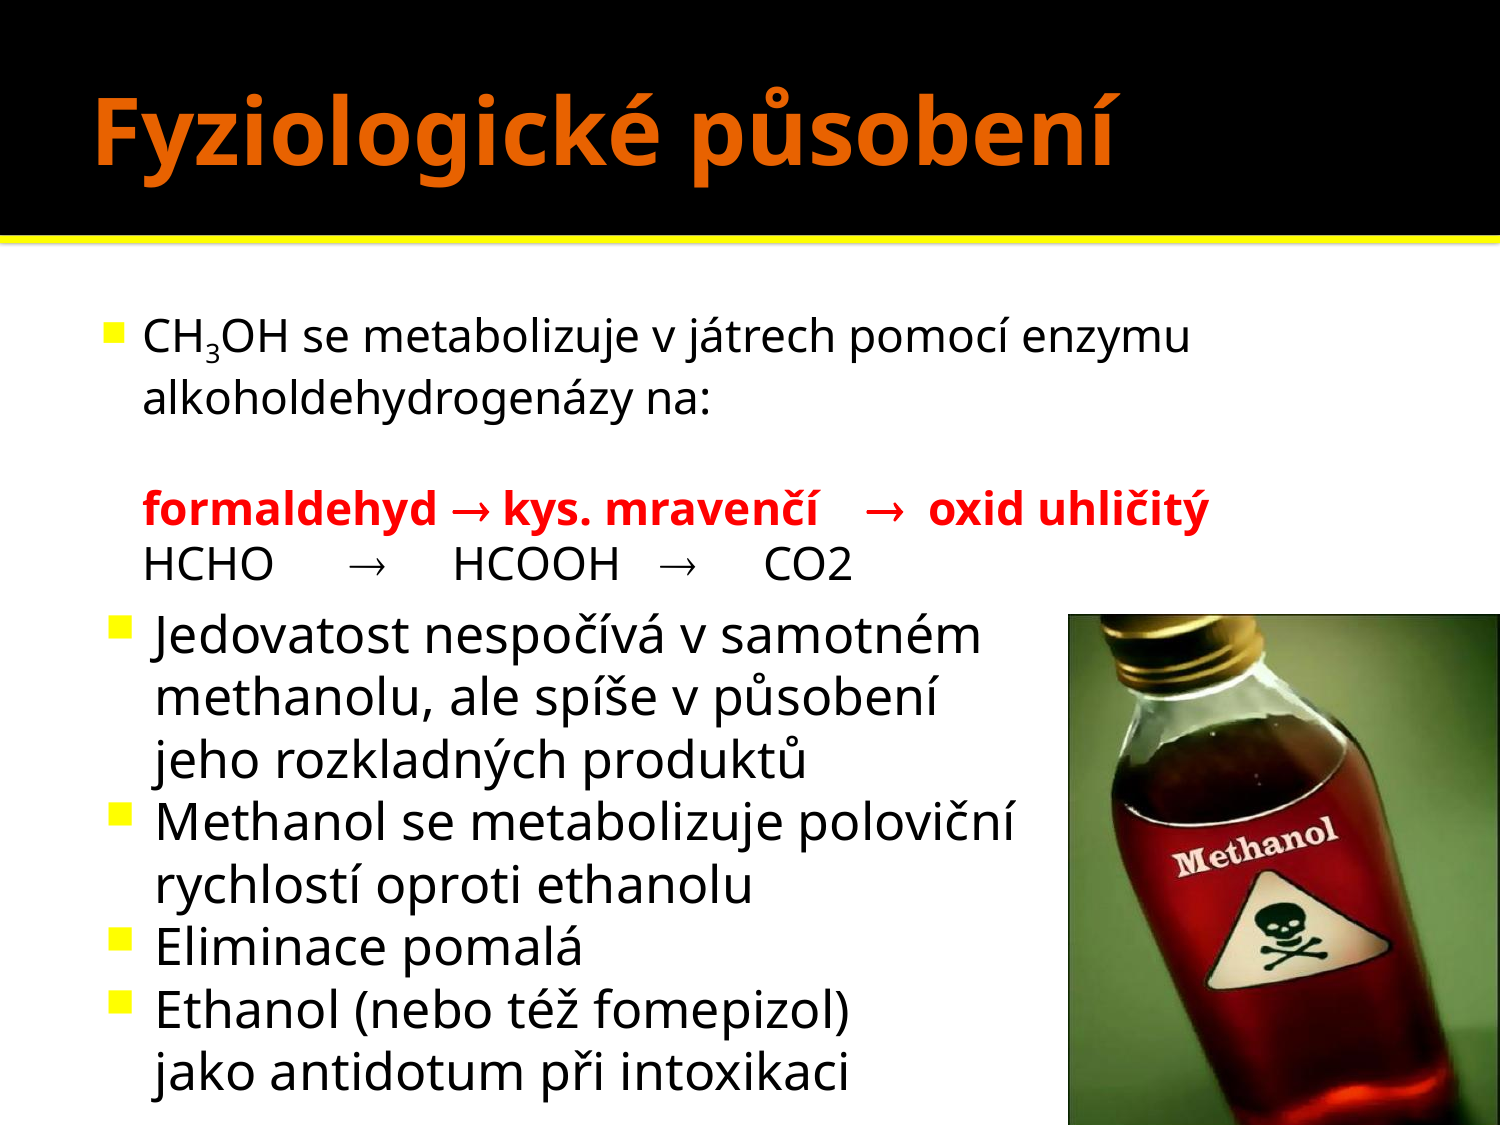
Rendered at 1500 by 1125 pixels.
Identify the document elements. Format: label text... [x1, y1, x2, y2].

text_box Jedovatost nespočívá v samotném methanolu, ale spíše v působení jeho rozkladných produktů Methanol se metabolizuje poloviční rychlostí oproti ethanolu Eliminace pomalá Ethanol (nebo též fomepizol) jako antidotum při intoxikaci [76, 586, 1164, 1114]
list CH3OH se metabolizuje v játrech pomocí enzymu alkoholdehydrogenázy na: formaldehyd  kys. mravenčí  oxid uhličitý HCHO  HCOOH  CO2 [75, 291, 1459, 598]
picture [1068, 613, 1500, 1125]
title Fyziologické působení [75, 25, 1425, 231]
